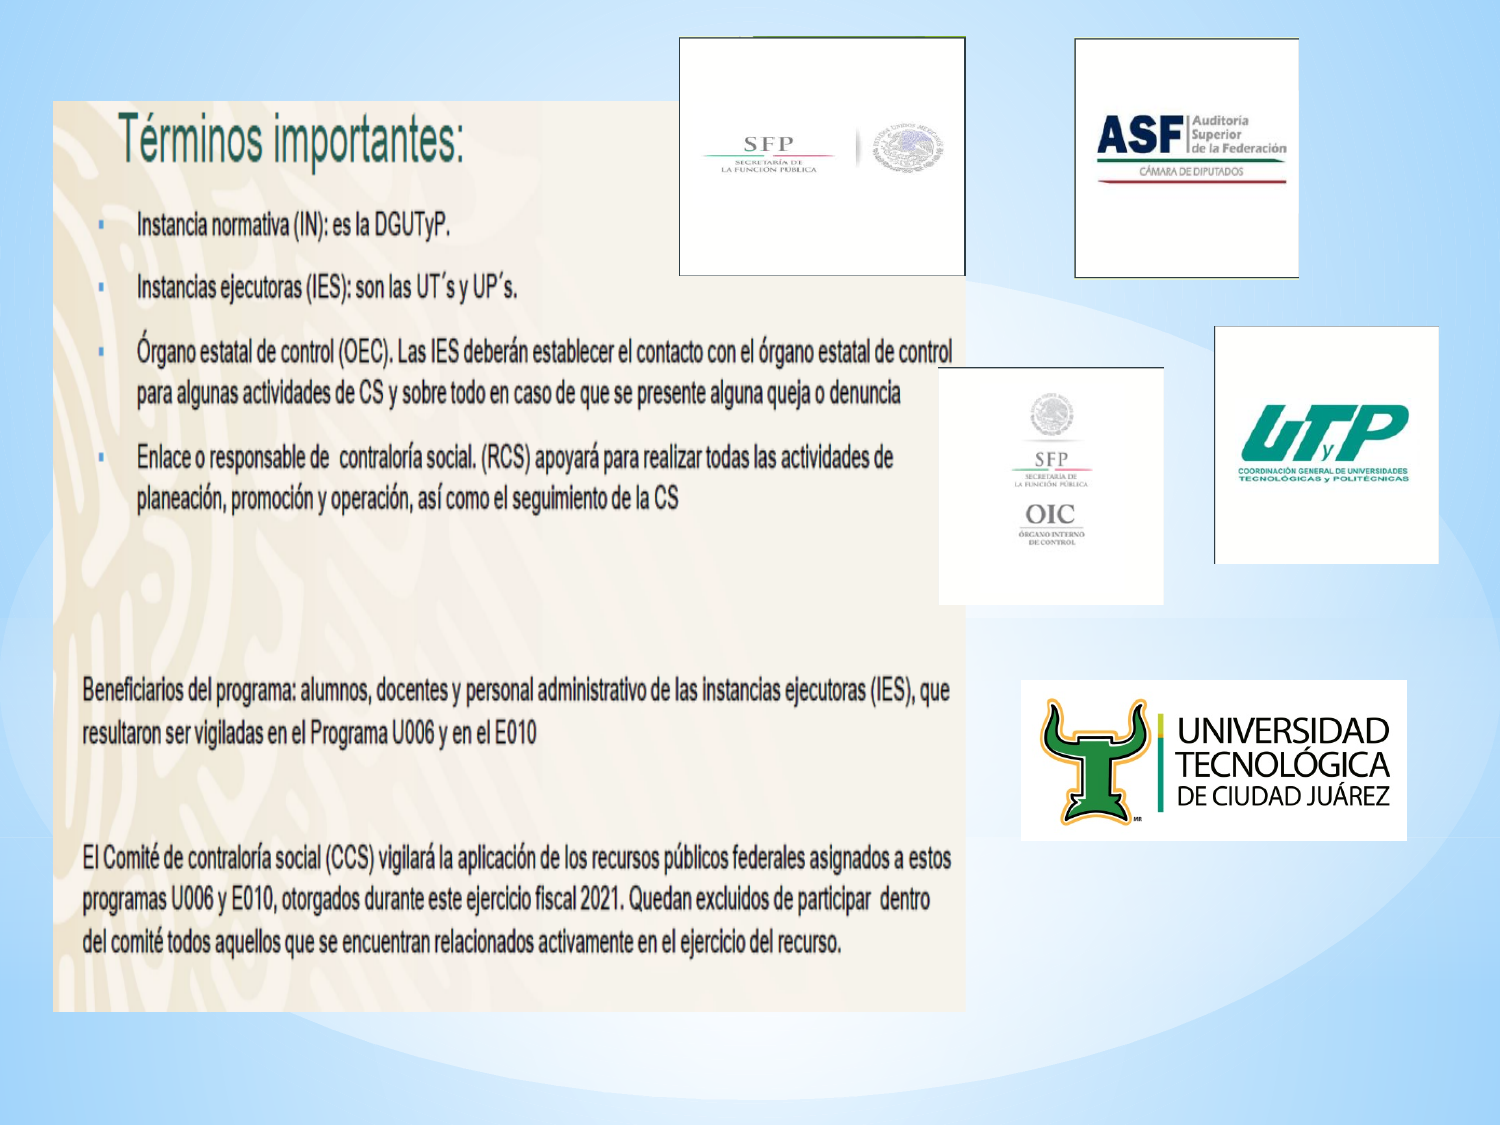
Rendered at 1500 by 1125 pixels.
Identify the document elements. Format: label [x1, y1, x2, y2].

picture [1073, 37, 1299, 280]
picture [52, 35, 1164, 1012]
picture [1213, 325, 1439, 564]
picture [1021, 680, 1407, 841]
